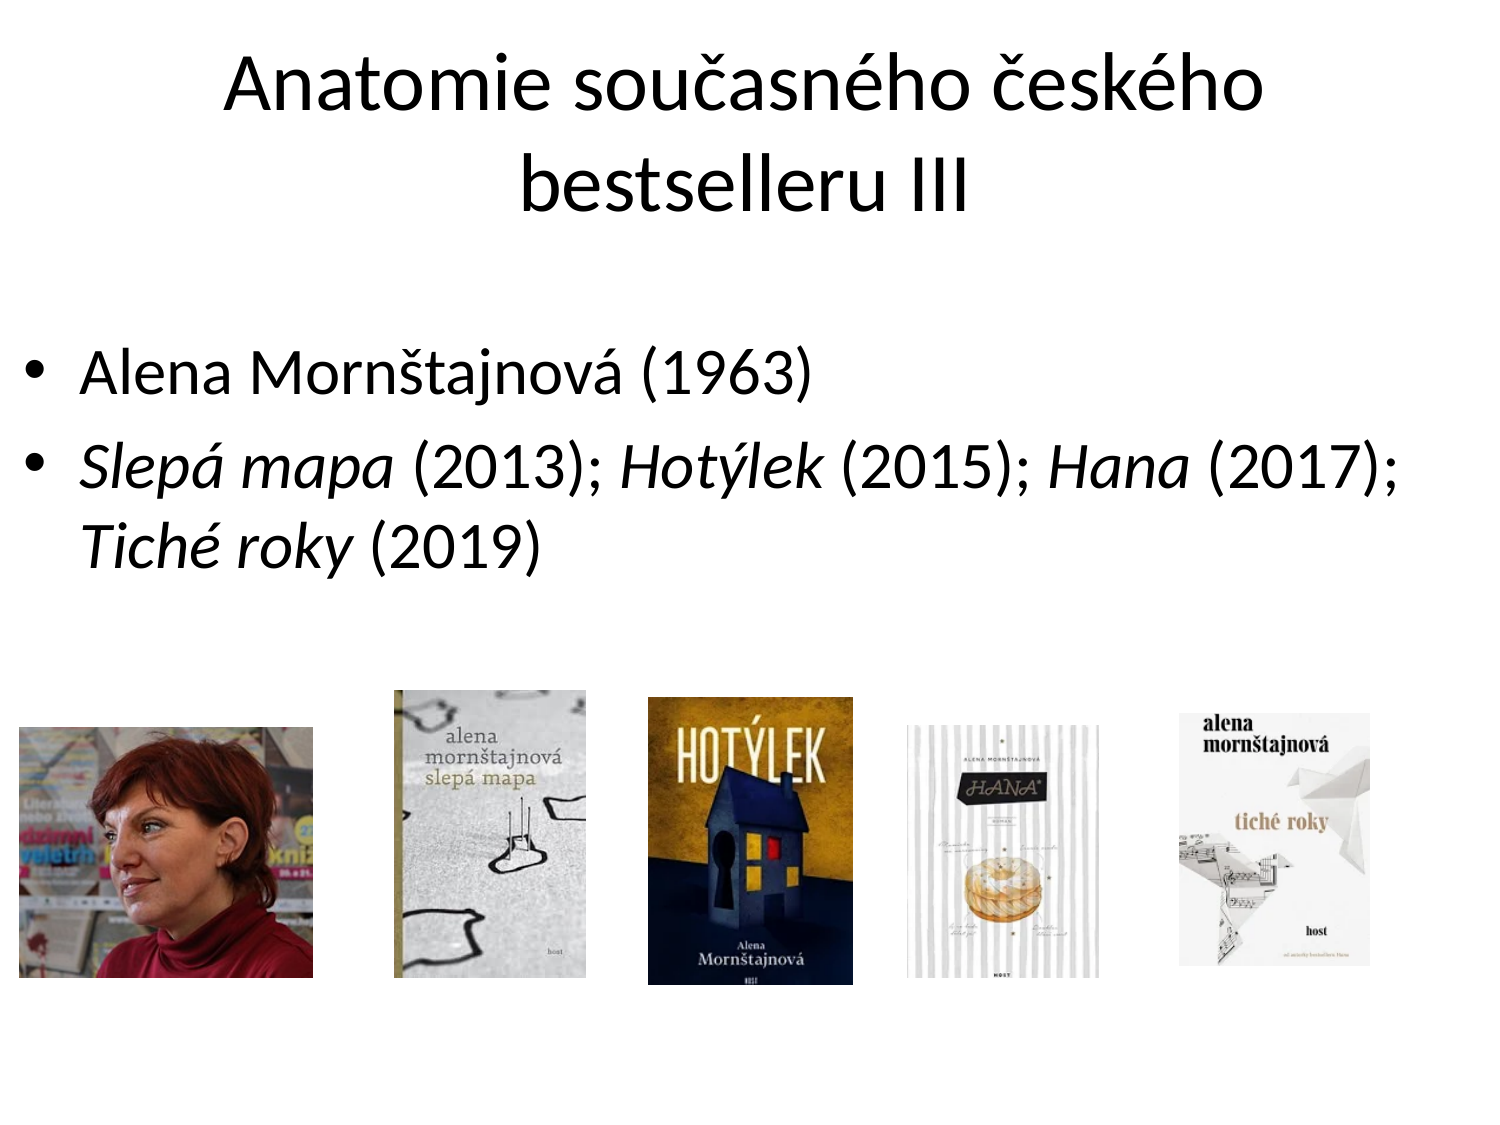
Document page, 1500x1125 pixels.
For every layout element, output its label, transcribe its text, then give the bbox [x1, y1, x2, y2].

title Anatomie současného českého bestselleru III [40, 19, 1450, 236]
picture [906, 724, 1099, 978]
picture [393, 689, 586, 978]
picture [648, 696, 853, 985]
picture [1179, 713, 1370, 966]
list Alena Mornštajnová (1963) Slepá mapa (2013); Hotýlek (2015); Hana (2017); Tiché roky (2019) [8, 320, 1493, 978]
picture [19, 727, 313, 978]
